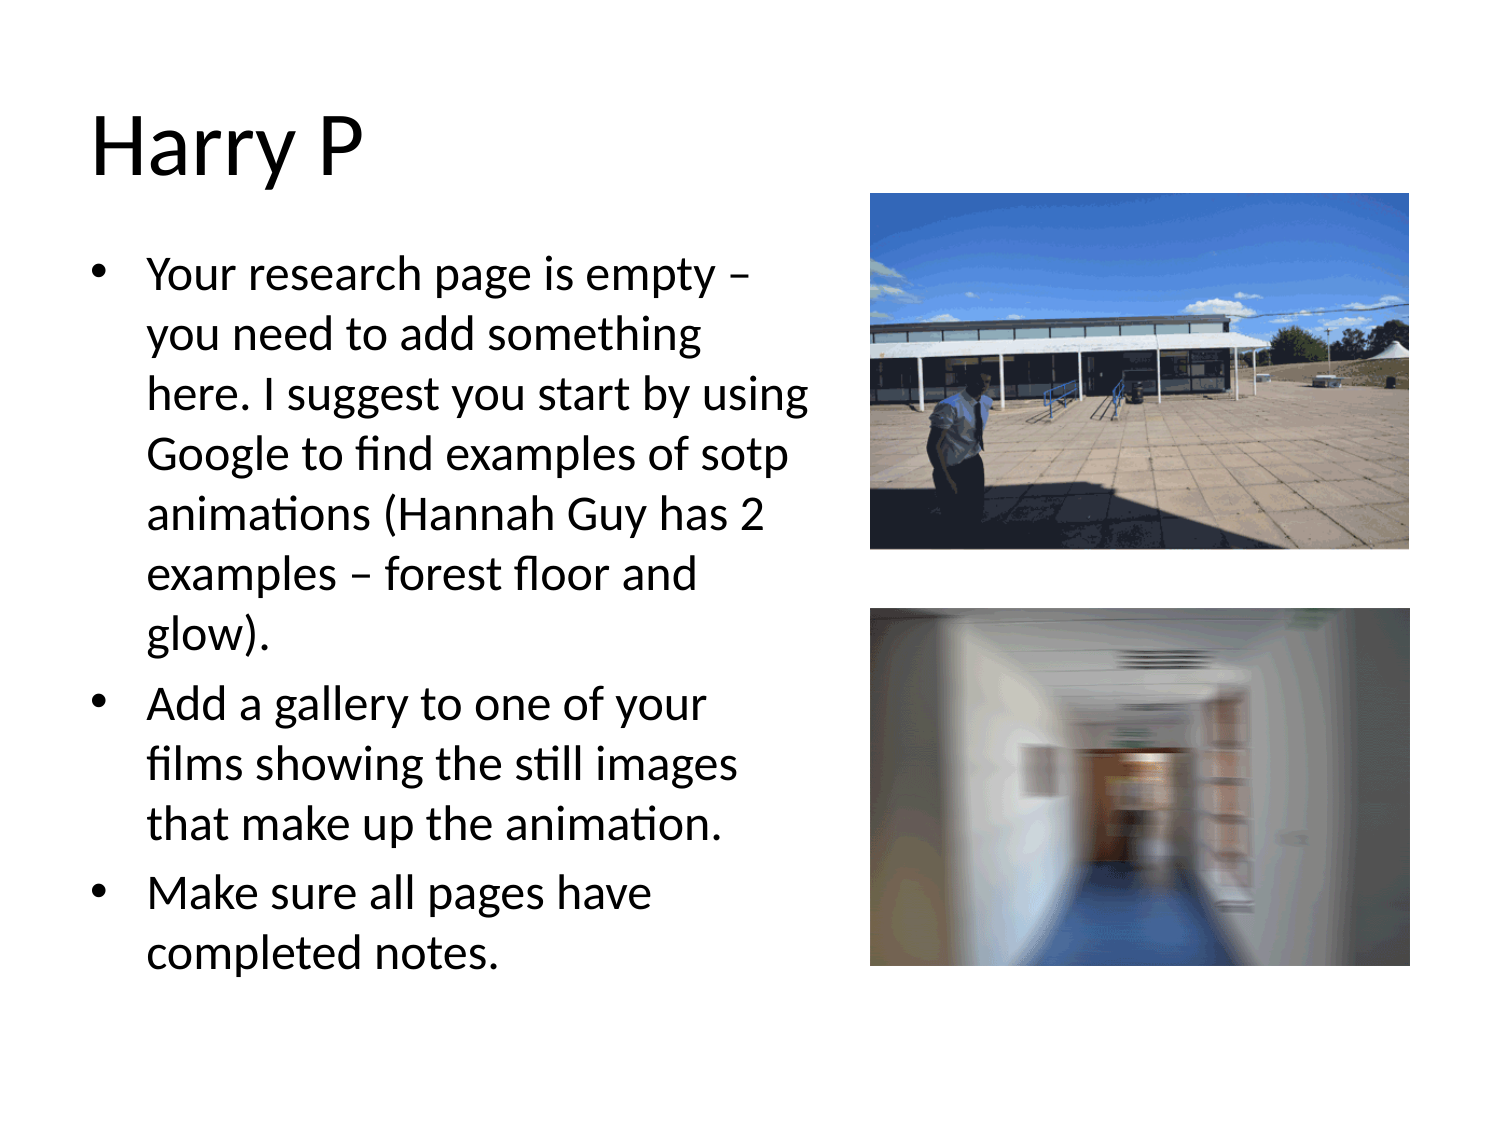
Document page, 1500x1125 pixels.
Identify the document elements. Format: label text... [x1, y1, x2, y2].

title Harry P [75, 45, 1425, 233]
picture [870, 608, 1410, 966]
picture [870, 193, 1409, 550]
list Your research page is empty – you need to add something here. I suggest you start by using Google to find examples of sotp animations (Hannah Guy has 2 examples – forest floor and glow). Add a gallery to one of your films showing the still images that make up the animation. Make sure all pages have completed notes. [75, 232, 826, 1028]
